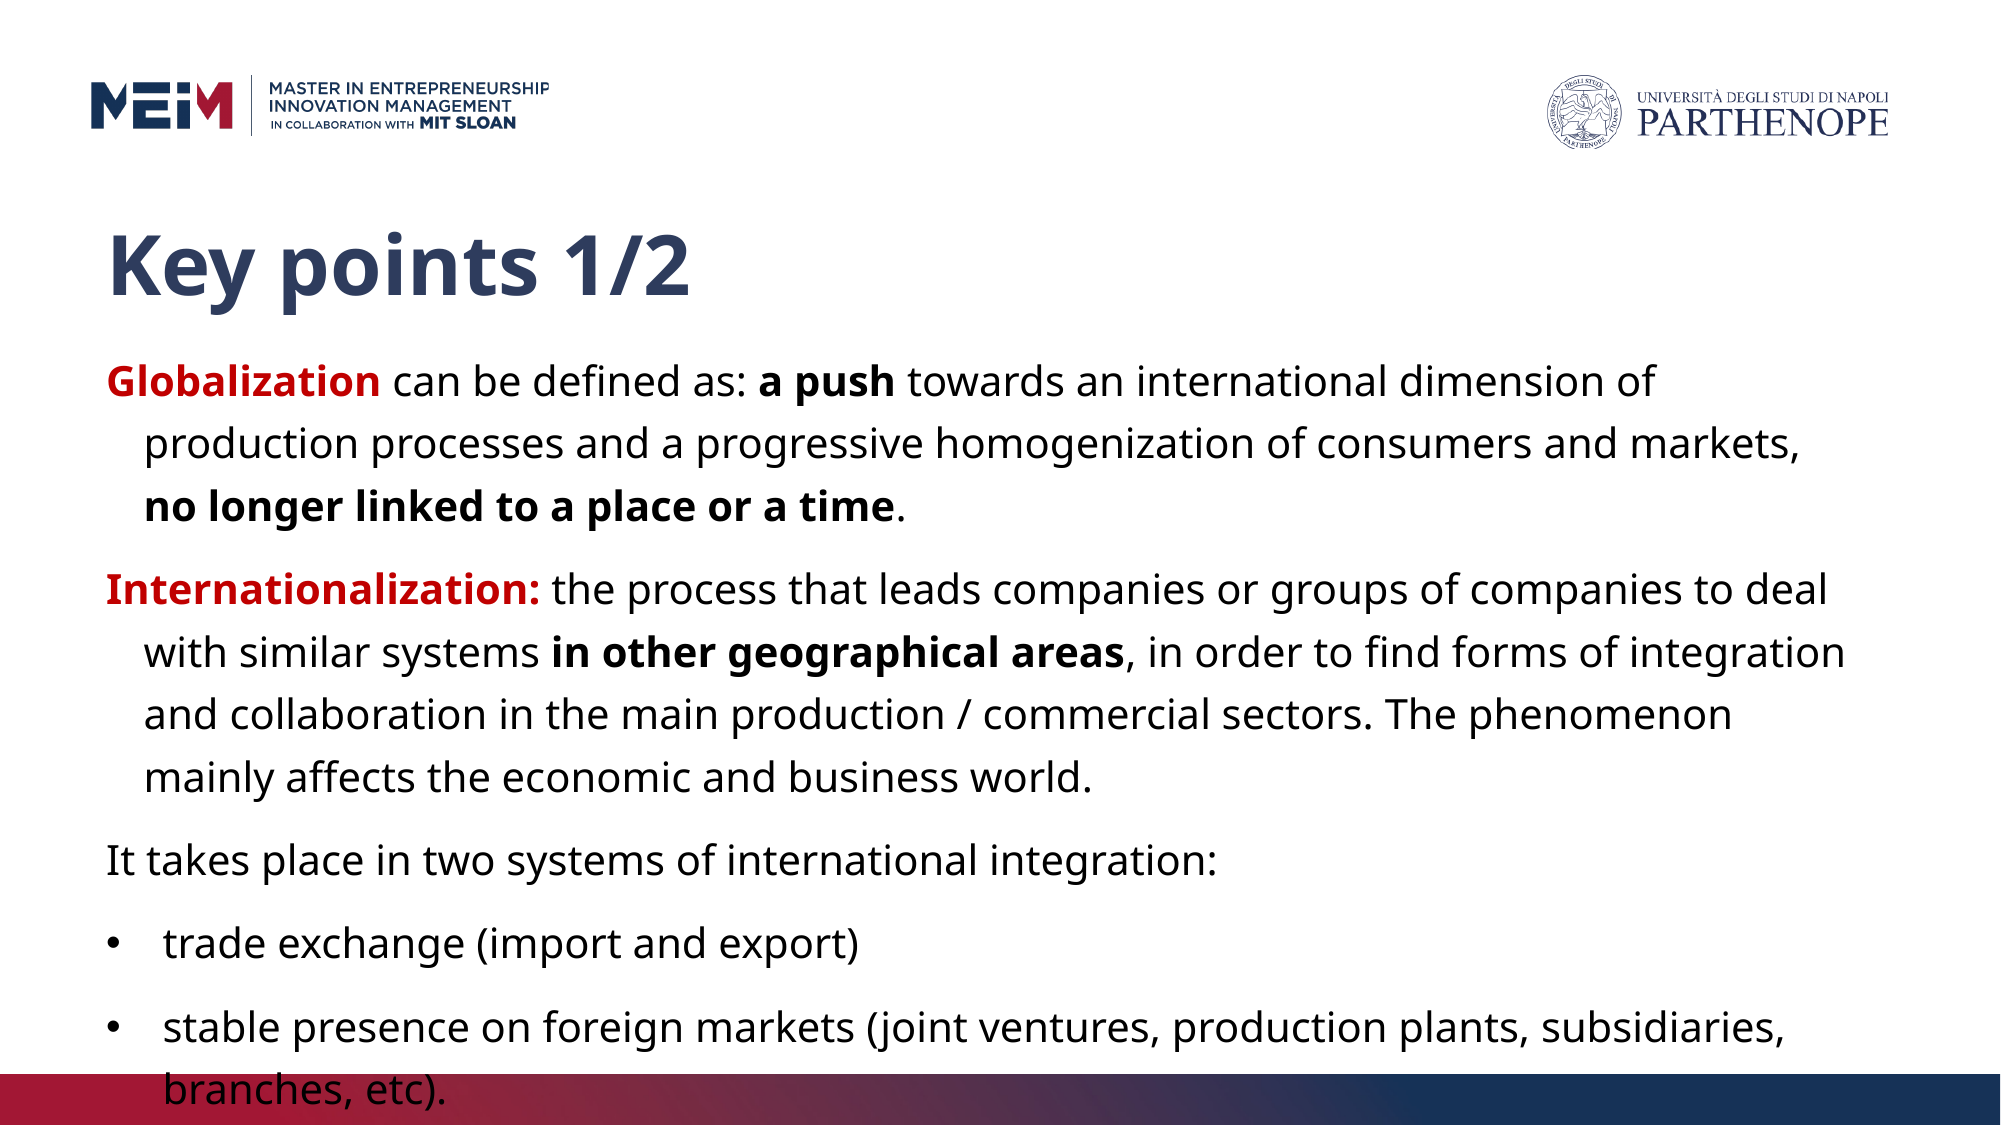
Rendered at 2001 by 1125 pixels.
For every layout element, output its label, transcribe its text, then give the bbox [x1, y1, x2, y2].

picture [0, 1074, 2001, 1125]
title Key points 1/2 [91, 216, 897, 293]
list Globalization can be defined as: a push towards an international dimension of production processes and a progressive homogenization of consumers and markets, no longer linked to a place or a time. Internationalization: the process that leads companies or groups of companies to deal with similar systems in other geographical areas, in order to find forms of integration and collaboration in the main production / commercial sectors. The phenomenon mainly affects the economic and business world. It takes place in two systems of international integration: trade exchange (import and export) stable presence on foreign markets (joint ventures, production plants, subsidiaries, branches, etc). [91, 335, 1866, 785]
